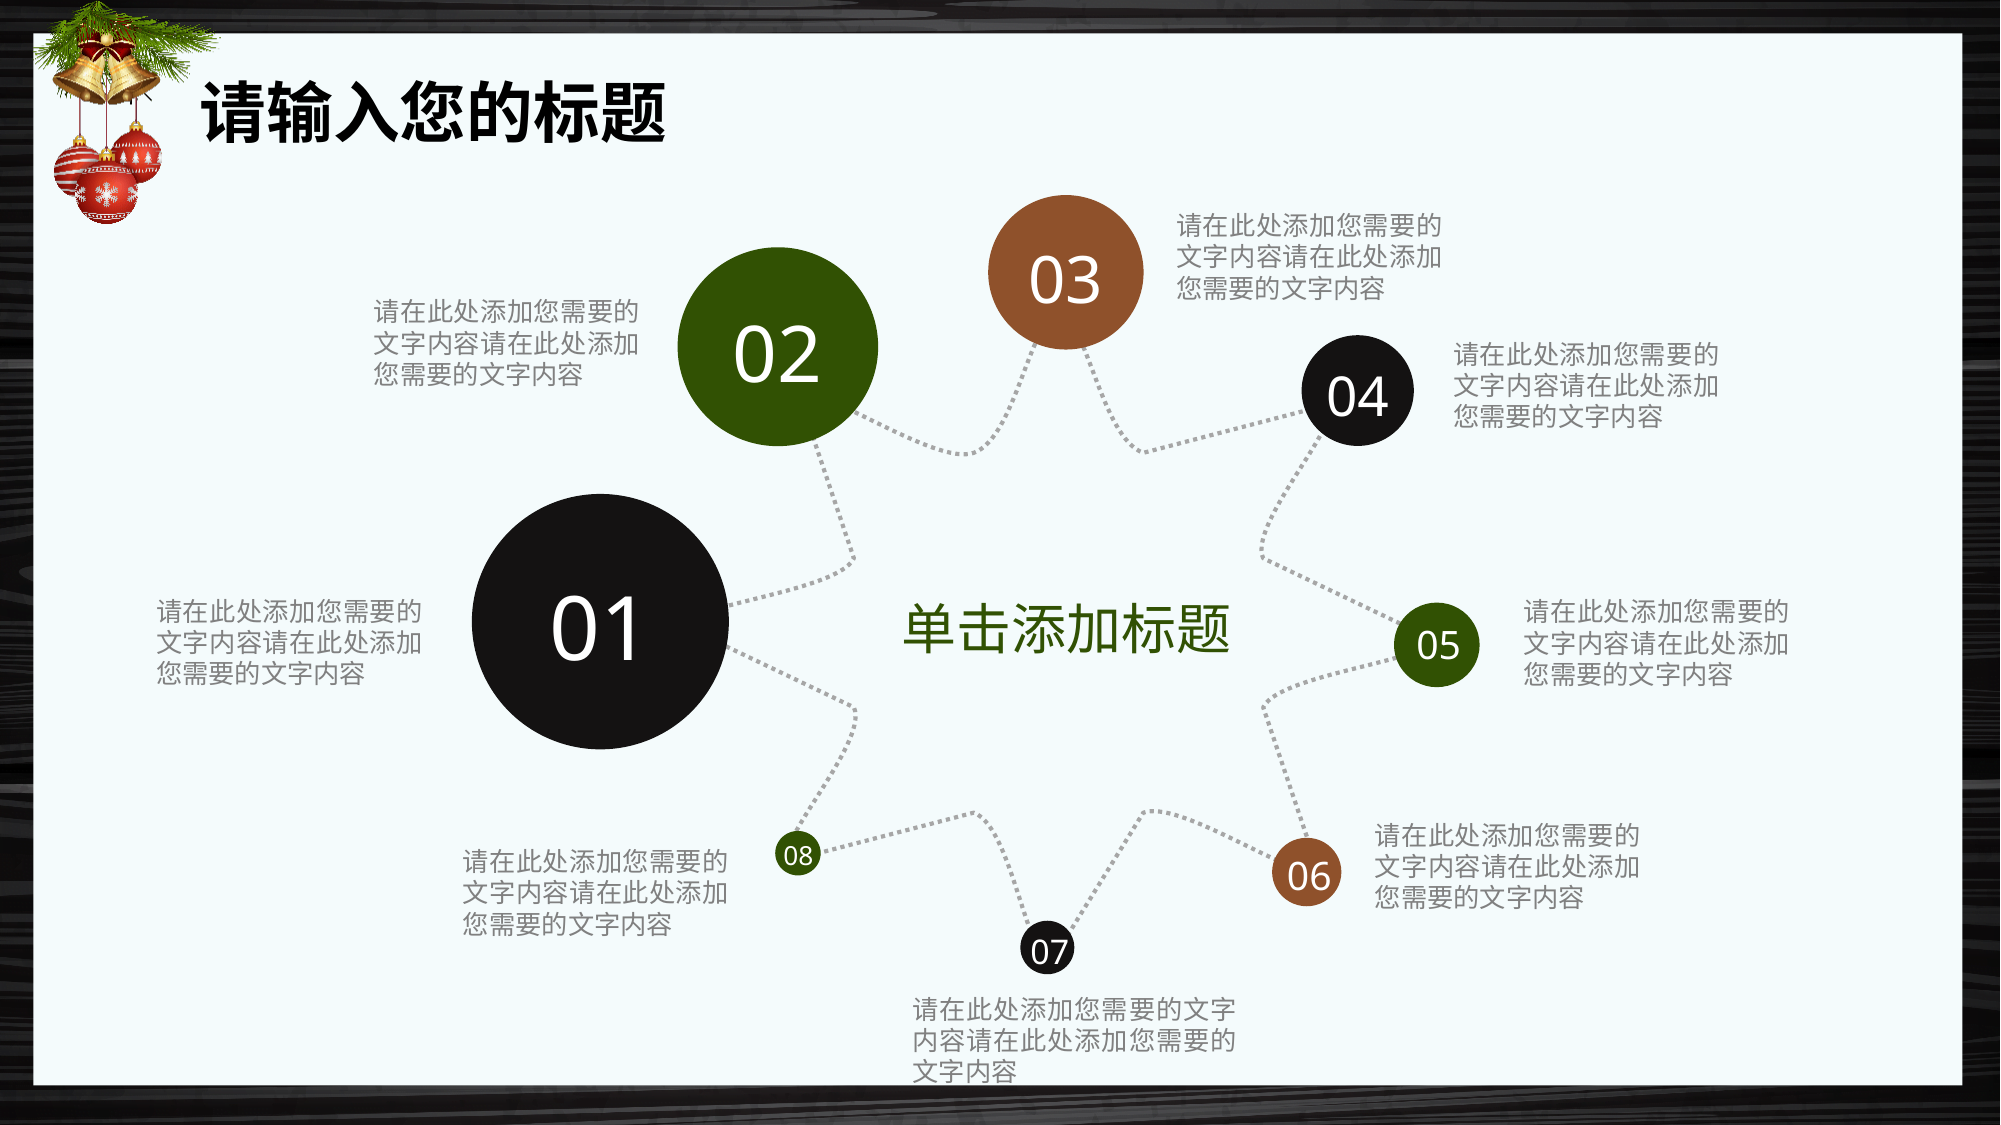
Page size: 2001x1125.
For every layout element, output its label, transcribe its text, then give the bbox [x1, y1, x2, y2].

text_box 请在此处添加您需要的文字内容请在此处添加您需要的文字内容 [1156, 199, 1463, 345]
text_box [988, 195, 1144, 350]
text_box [1282, 335, 1433, 446]
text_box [1002, 920, 1098, 982]
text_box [1387, 602, 1491, 688]
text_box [1263, 837, 1355, 909]
text_box 请在此处添加您需要的文字内容请在此处添加您需要的文字内容 [443, 835, 749, 950]
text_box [471, 493, 729, 750]
text_box 请在此处添加您需要的文字内容请在此处添加您需要的文字内容 [1354, 809, 1661, 924]
text_box 请在此处添加您需要的文字内容请在此处添加您需要的文字内容 [892, 983, 1257, 1125]
text_box 请在此处添加您需要的文字内容请在此处添加您需要的文字内容 [1503, 585, 1810, 700]
text_box 请在此处添加您需要的文字内容请在此处添加您需要的文字内容 [1433, 327, 1740, 442]
picture [0, 0, 2000, 1125]
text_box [677, 247, 879, 447]
text_box 单击添加标题 [836, 597, 1298, 670]
text_box [729, 350, 1387, 920]
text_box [760, 830, 837, 881]
text_box 请在此处添加您需要的文字内容请在此处添加您需要的文字内容 [353, 285, 660, 400]
text_box 请在此处添加您需要的文字内容请在此处添加您需要的文字内容 [136, 585, 443, 700]
